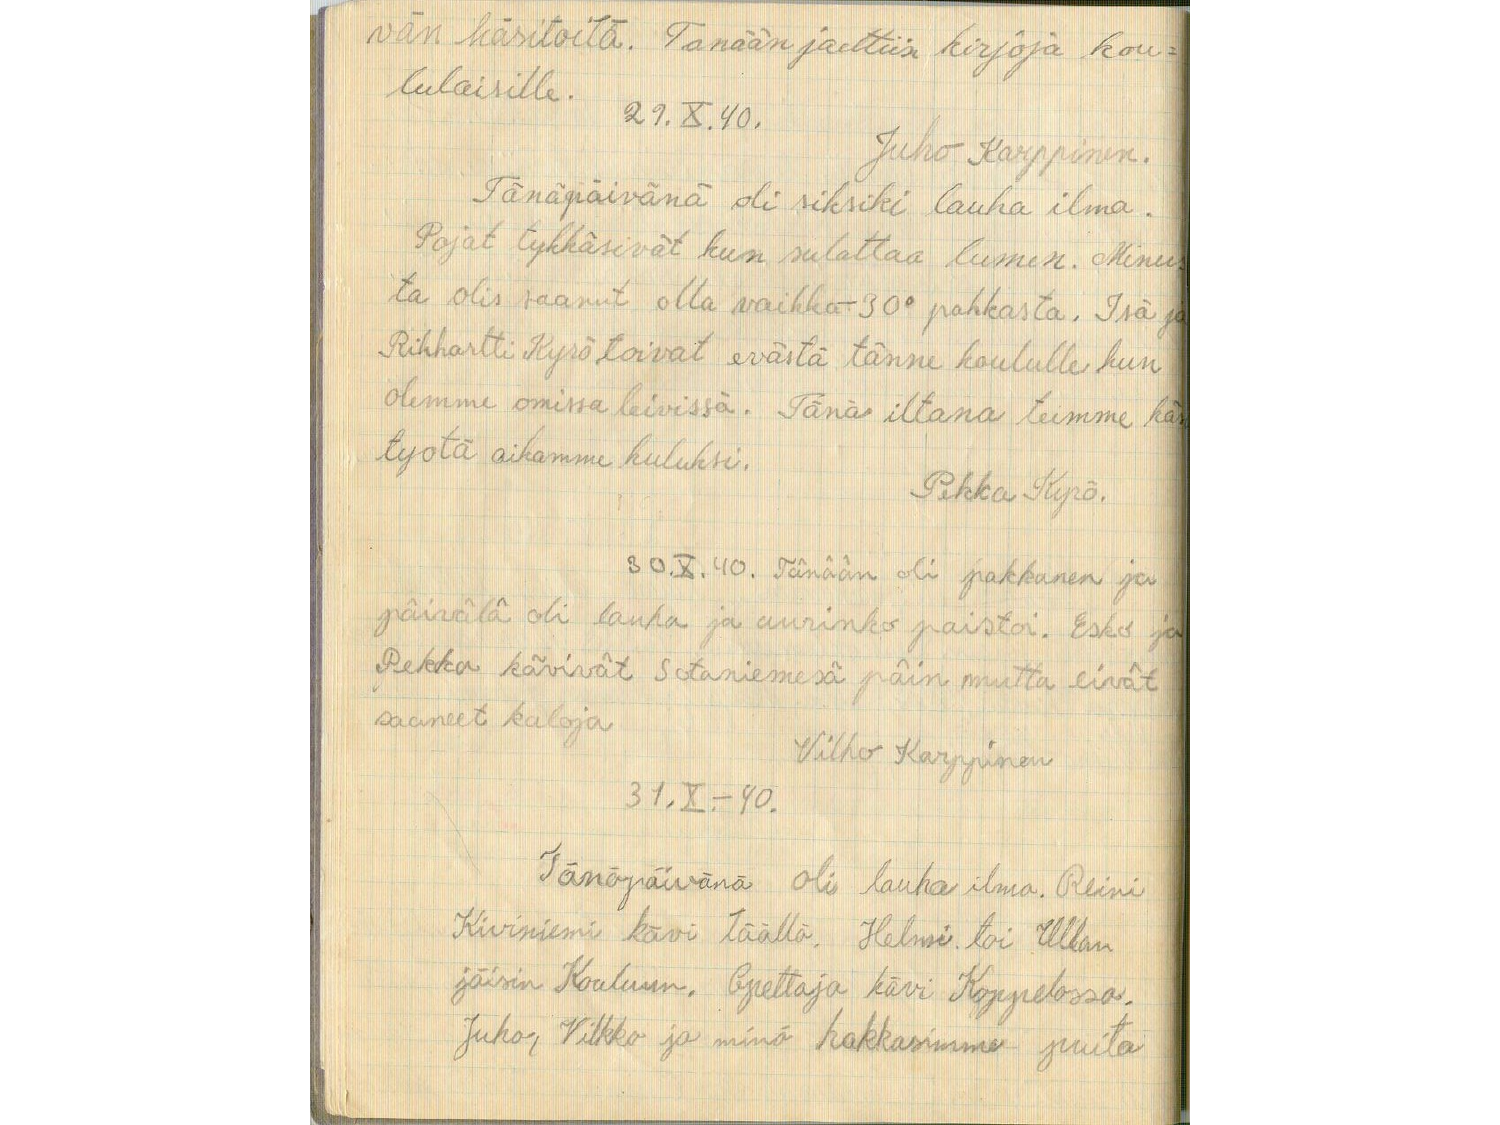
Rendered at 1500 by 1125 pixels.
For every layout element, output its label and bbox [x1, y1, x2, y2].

picture [310, 0, 1190, 1125]
